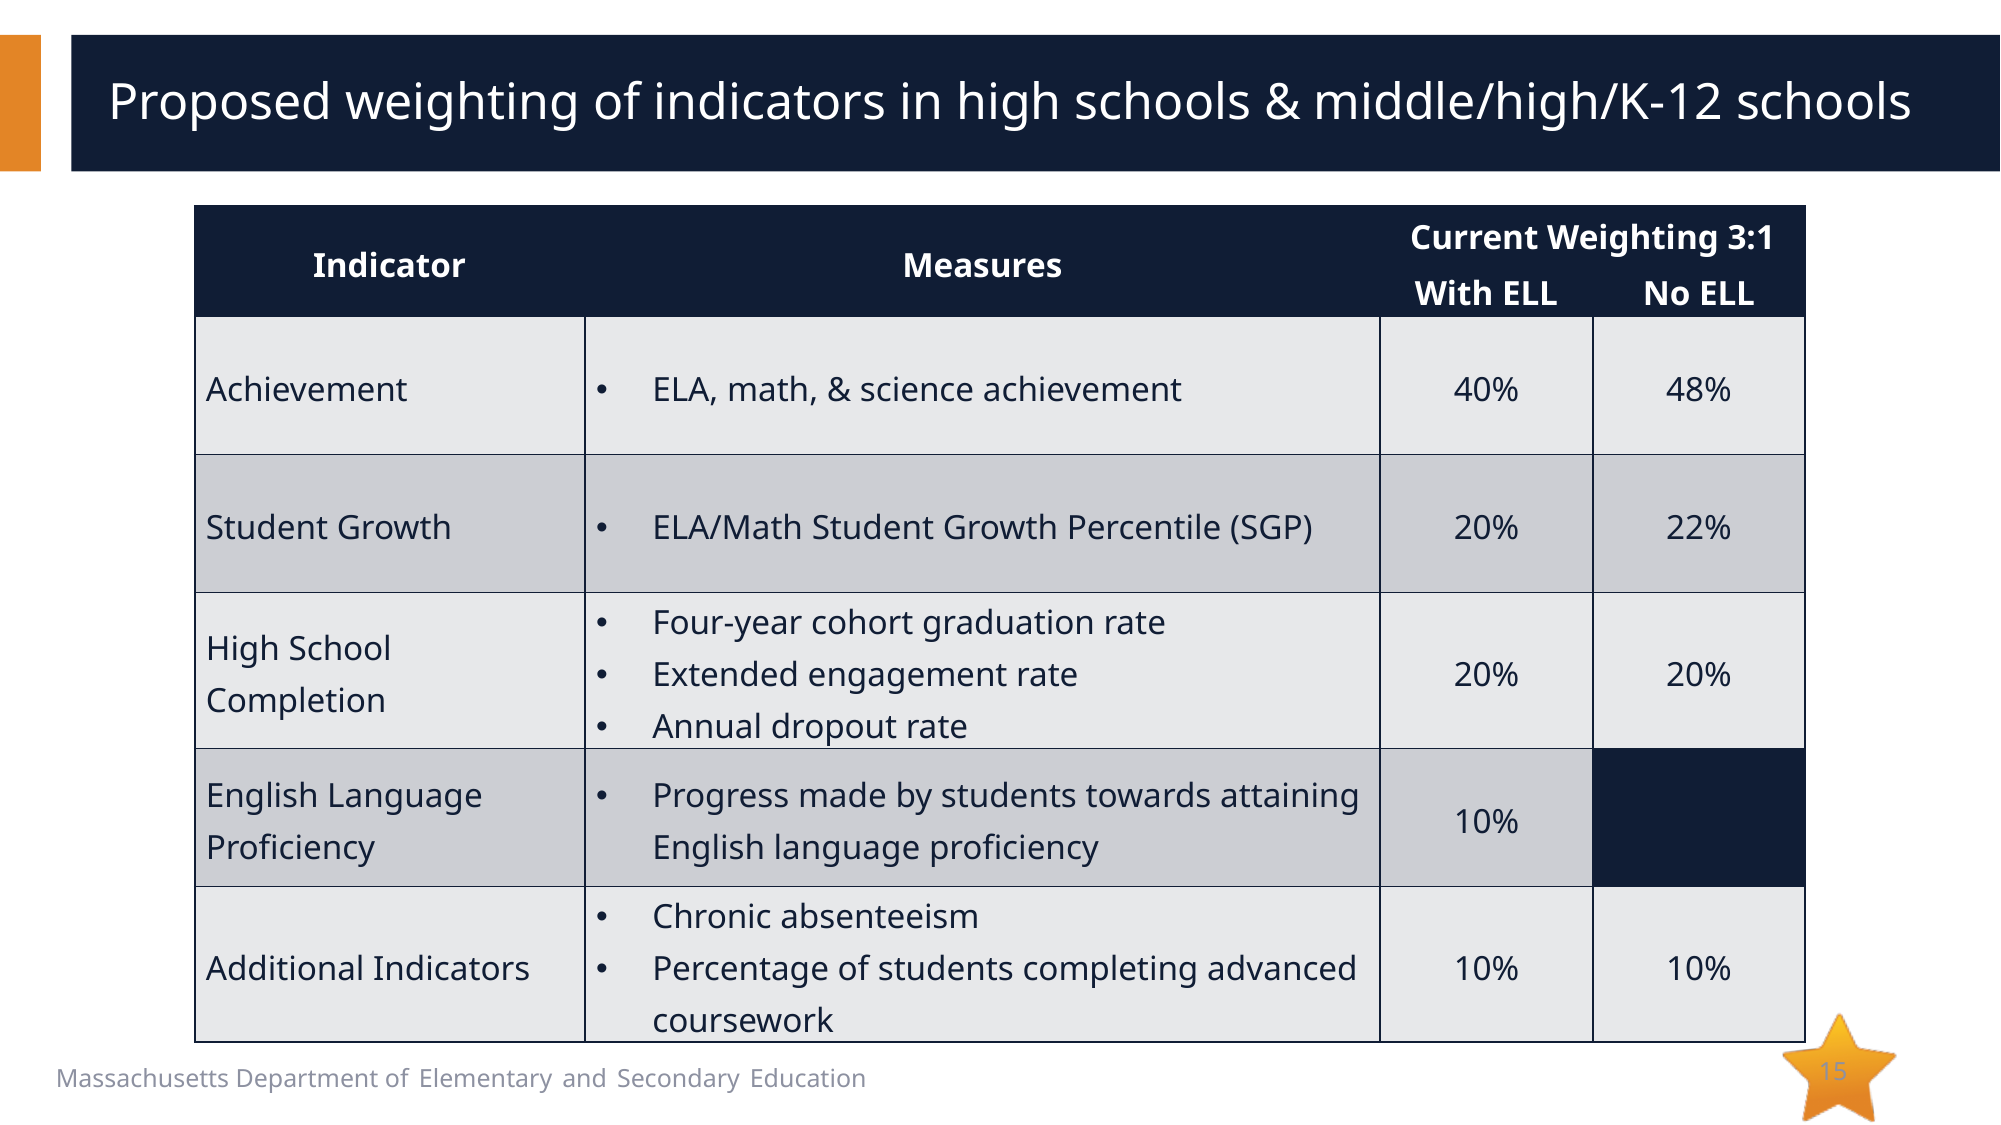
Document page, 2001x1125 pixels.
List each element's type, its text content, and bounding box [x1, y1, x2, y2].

table_cell 20% [1381, 593, 1592, 748]
table_cell Achievement [196, 317, 584, 454]
table_cell 10% [1381, 749, 1592, 886]
table_cell 48% [1594, 317, 1804, 454]
table_cell High School Completion [196, 593, 584, 748]
table_cell Chronic absenteeism Percentage of students completing advanced coursework [586, 887, 1379, 1041]
table_cell 22% [1594, 455, 1804, 592]
table_header Measures [586, 207, 1379, 316]
table_cell ELA, math, & science achievement [586, 317, 1379, 454]
table_header Indicator [196, 207, 584, 316]
table_cell ELA/Math Student Growth Percentile (SGP) [586, 455, 1379, 592]
table_cell English Language Proficiency [196, 749, 584, 886]
table_cell [1594, 749, 1804, 886]
table_cell Four-year cohort graduation rate Extended engagement rate Annual dropout rate [586, 593, 1379, 748]
table_cell 20% [1381, 455, 1592, 592]
title Proposed weighting of indicators in high schools & middle/high/K-12 schools [93, 47, 1959, 159]
table_cell No ELL [1594, 262, 1804, 316]
table_cell 20% [1594, 593, 1804, 748]
picture [1783, 1000, 1909, 1125]
table_cell 40% [1381, 317, 1592, 454]
table_cell Student Growth [196, 455, 584, 592]
table_cell With ELL [1381, 262, 1592, 316]
table_header Current Weighting 3:1 [1381, 207, 1804, 260]
table_cell Additional Indicators [196, 887, 584, 1041]
table_cell 10% [1381, 887, 1592, 1041]
slide_number 15 [1412, 1042, 1863, 1103]
table_cell Progress made by students towards attaining English language proficiency [586, 749, 1379, 886]
table_cell 10% [1594, 887, 1804, 1041]
